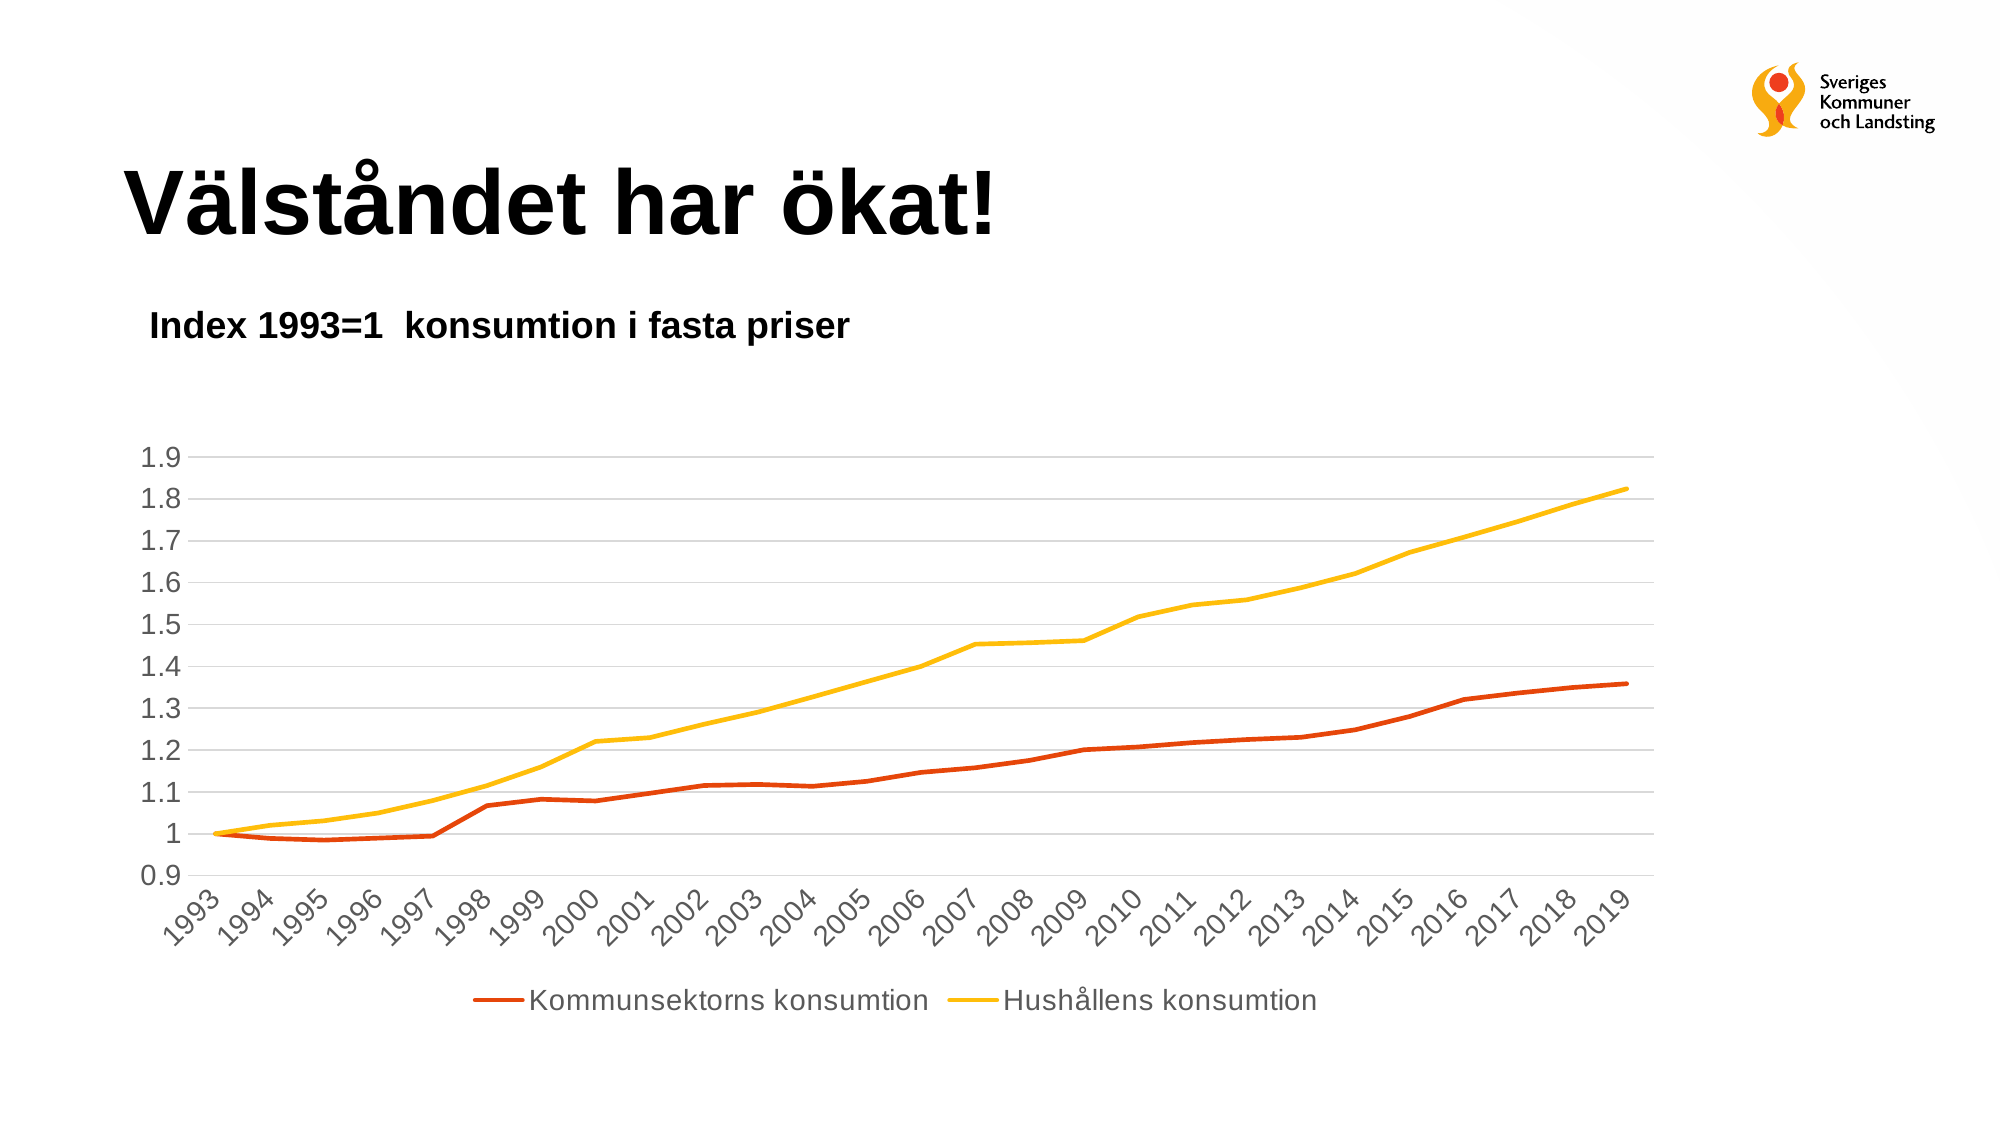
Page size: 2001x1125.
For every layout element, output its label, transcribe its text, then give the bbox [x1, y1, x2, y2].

chart [108, 345, 1686, 1023]
title Välståndet har ökat! Index 1993=1 konsumtion i fasta priser [108, 143, 1686, 345]
